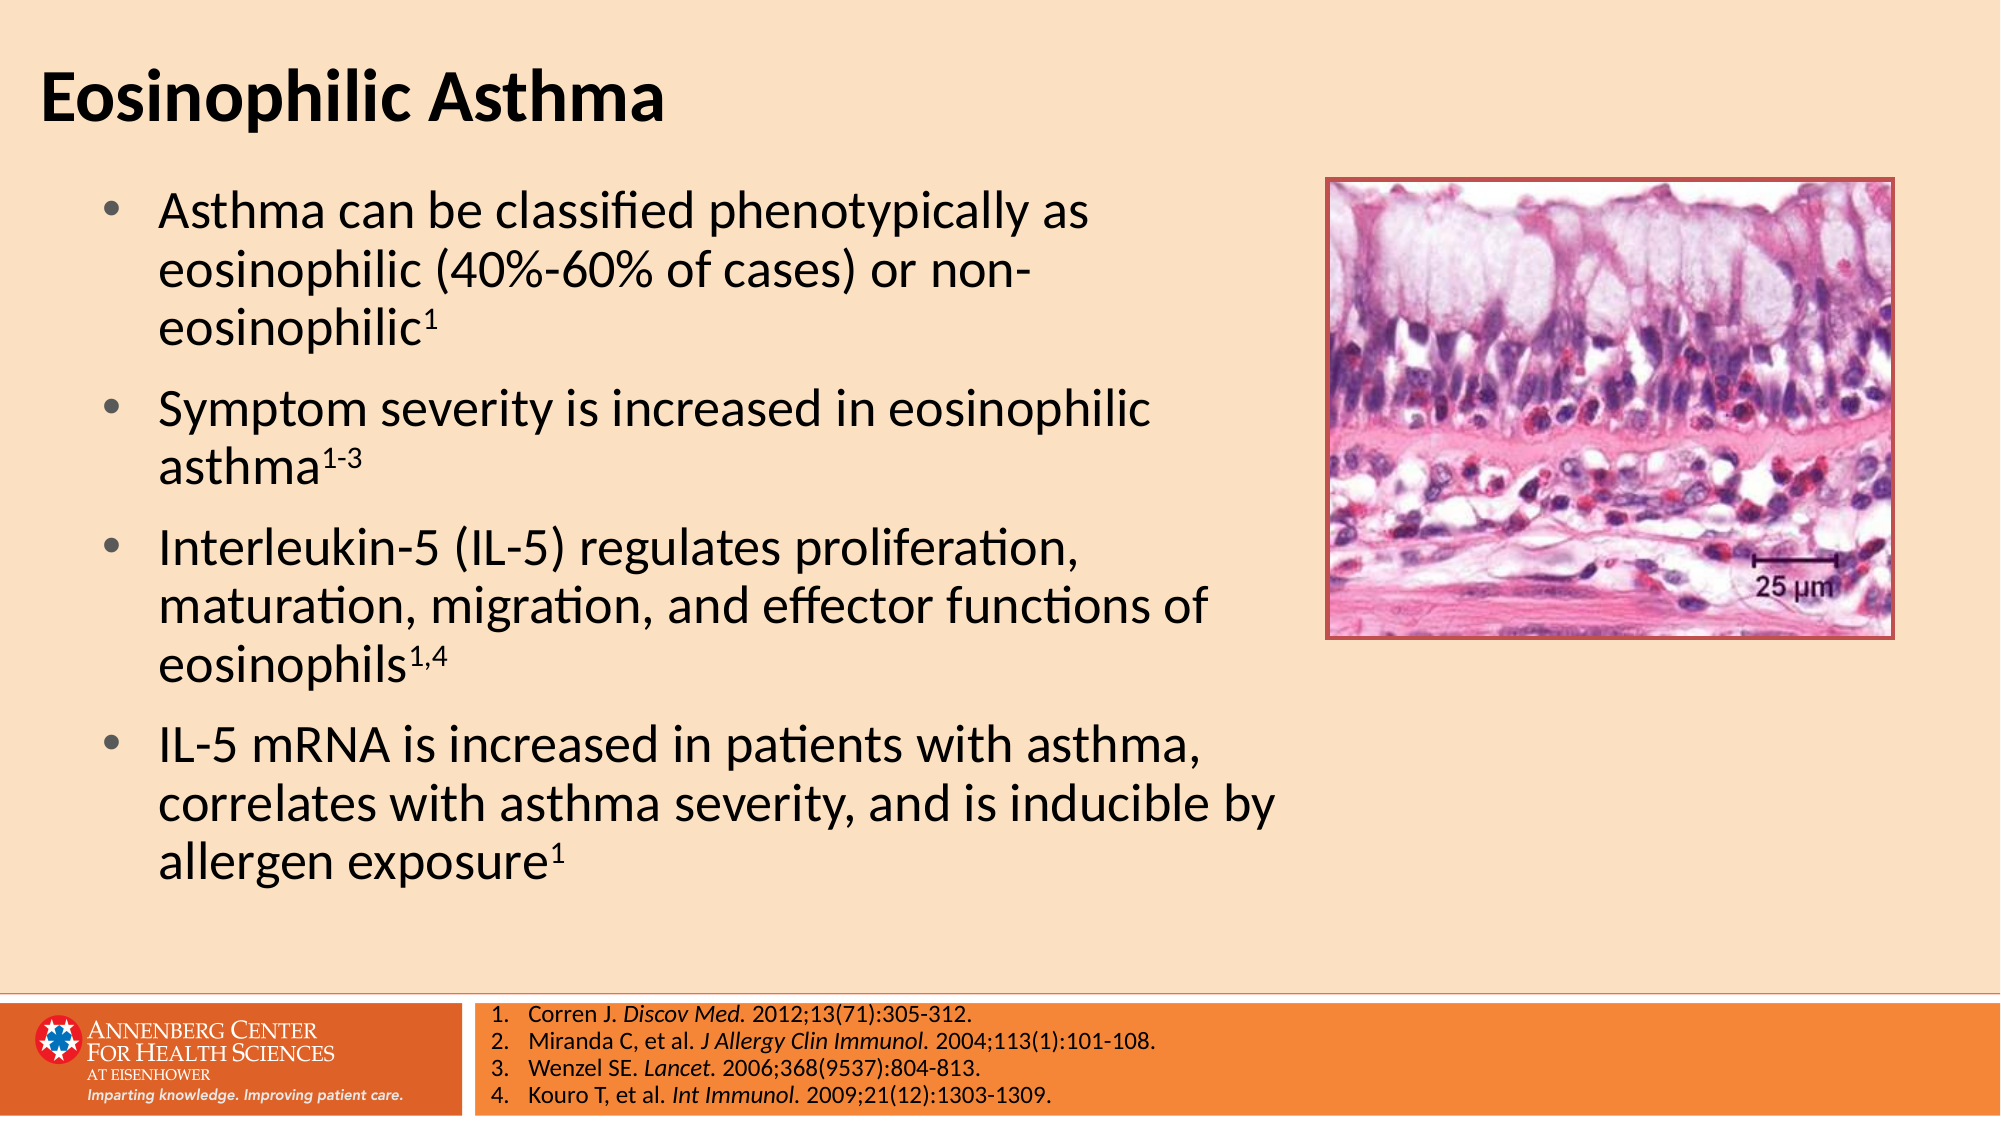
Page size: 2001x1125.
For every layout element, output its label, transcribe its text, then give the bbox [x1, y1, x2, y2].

list Asthma can be classified phenotypically as eosinophilic (40%-60% of cases) or non-eosinophilic1 Symptom severity is increased in eosinophilic asthma1-3 Interleukin-5 (IL-5) regulates proliferation, maturation, migration, and effector functions of eosinophils1,4 IL-5 mRNA is increased in patients with asthma, correlates with asthma severity, and is inducible by allergen exposure1 [87, 174, 1312, 917]
picture [0, 0, 2001, 1125]
title Eosinophilic Asthma [25, 32, 1977, 171]
list Corren J. Discov Med. 2012;13(71):305-312. Miranda C, et al. J Allergy Clin Immunol. 2004;113(1):101-108. Wenzel SE. Lancet. 2006;368(9537):804-813. Kouro T, et al. Int Immunol. 2009;21(12):1303-1309. [475, 1008, 1891, 1117]
